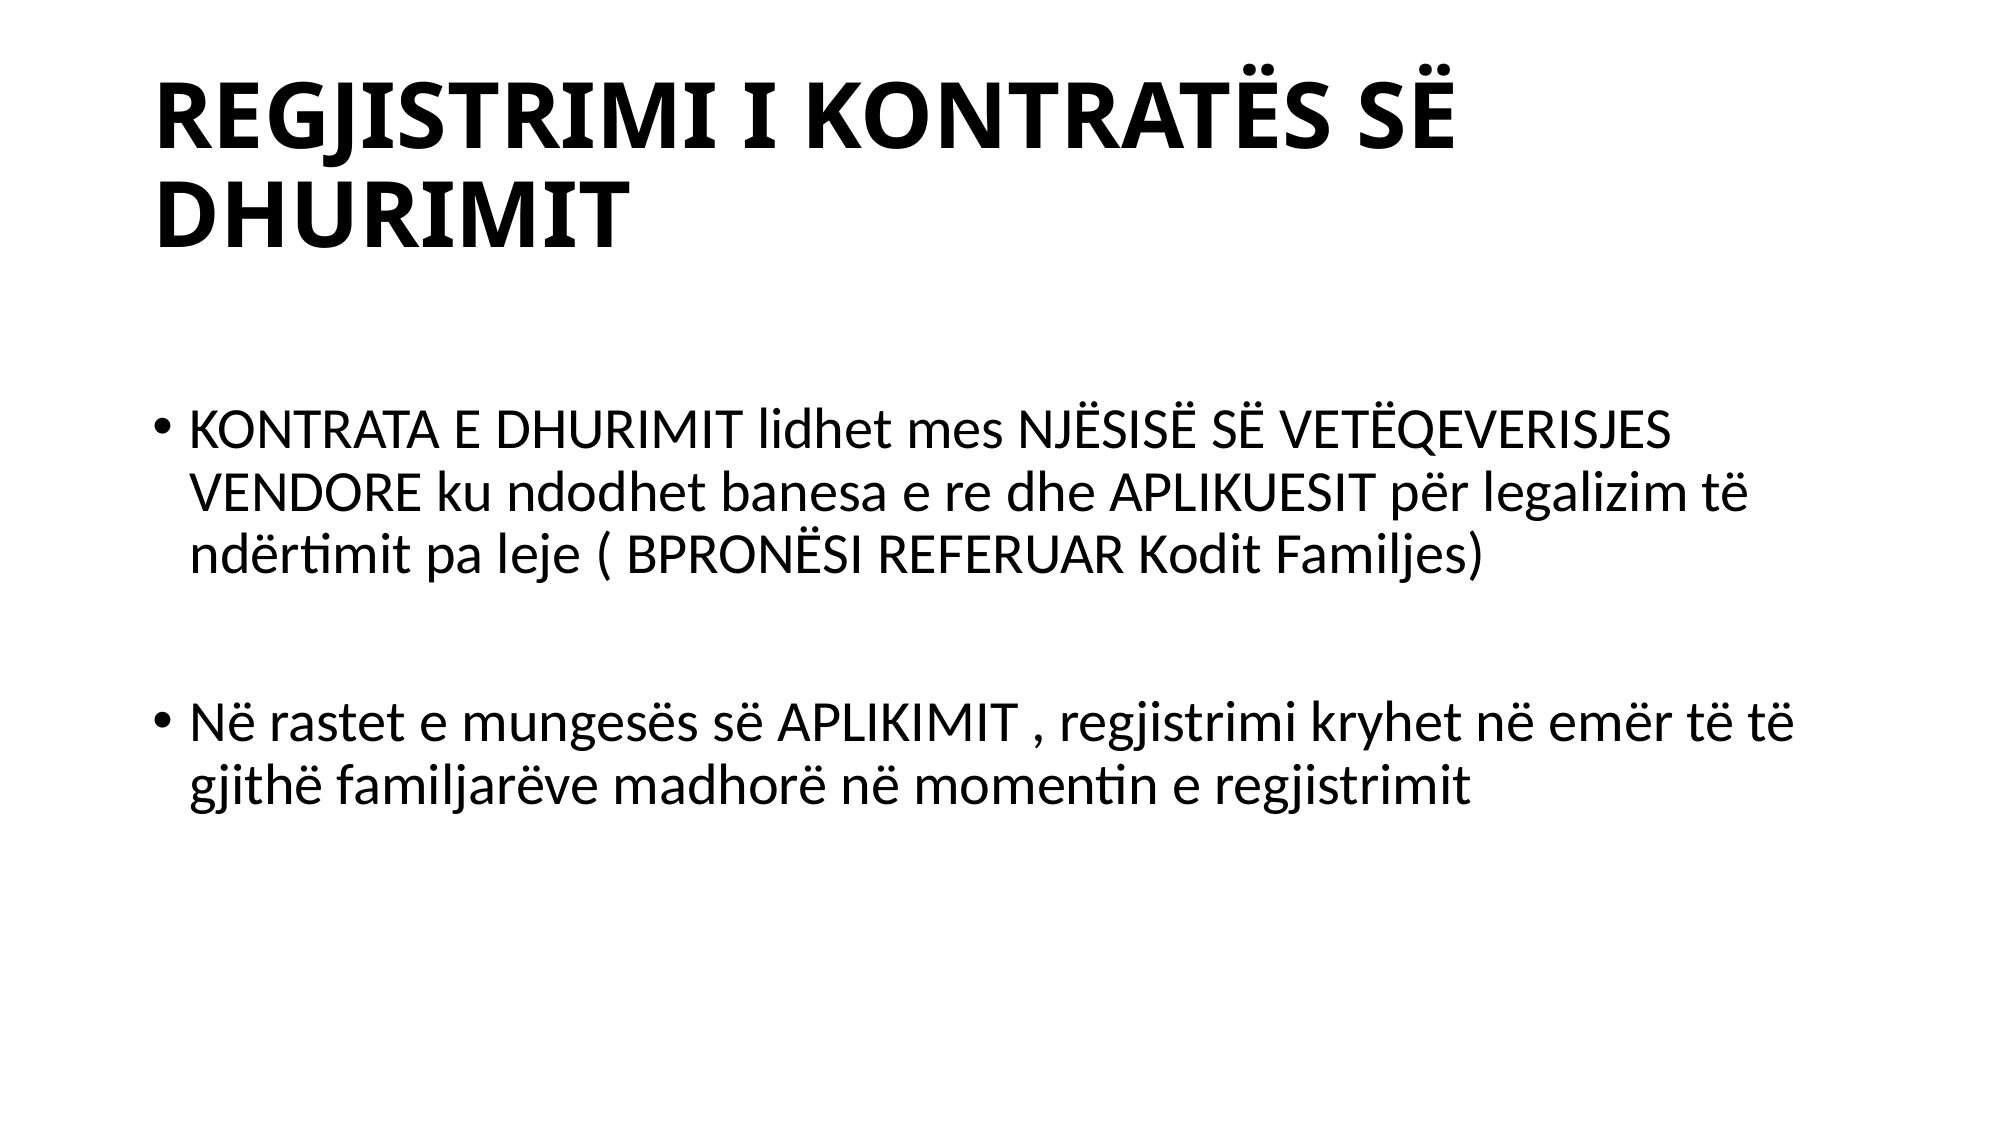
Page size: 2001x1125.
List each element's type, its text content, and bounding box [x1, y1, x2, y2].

list KONTRATA E DHURIMIT lidhet mes NJËSISË SË VETËQEVERISJES VENDORE ku ndodhet banesa e re dhe APLIKUESIT për legalizim të ndërtimit pa leje ( BPRONËSI REFERUAR Kodit Familjes) Në rastet e mungesës së APLIKIMIT , regjistrimi kryhet në emër të të gjithë familjarëve madhorë në momentin e regjistrimit [137, 299, 1863, 1014]
title REGJISTRIMI I KONTRATËS SË DHURIMIT [137, 59, 1863, 278]
